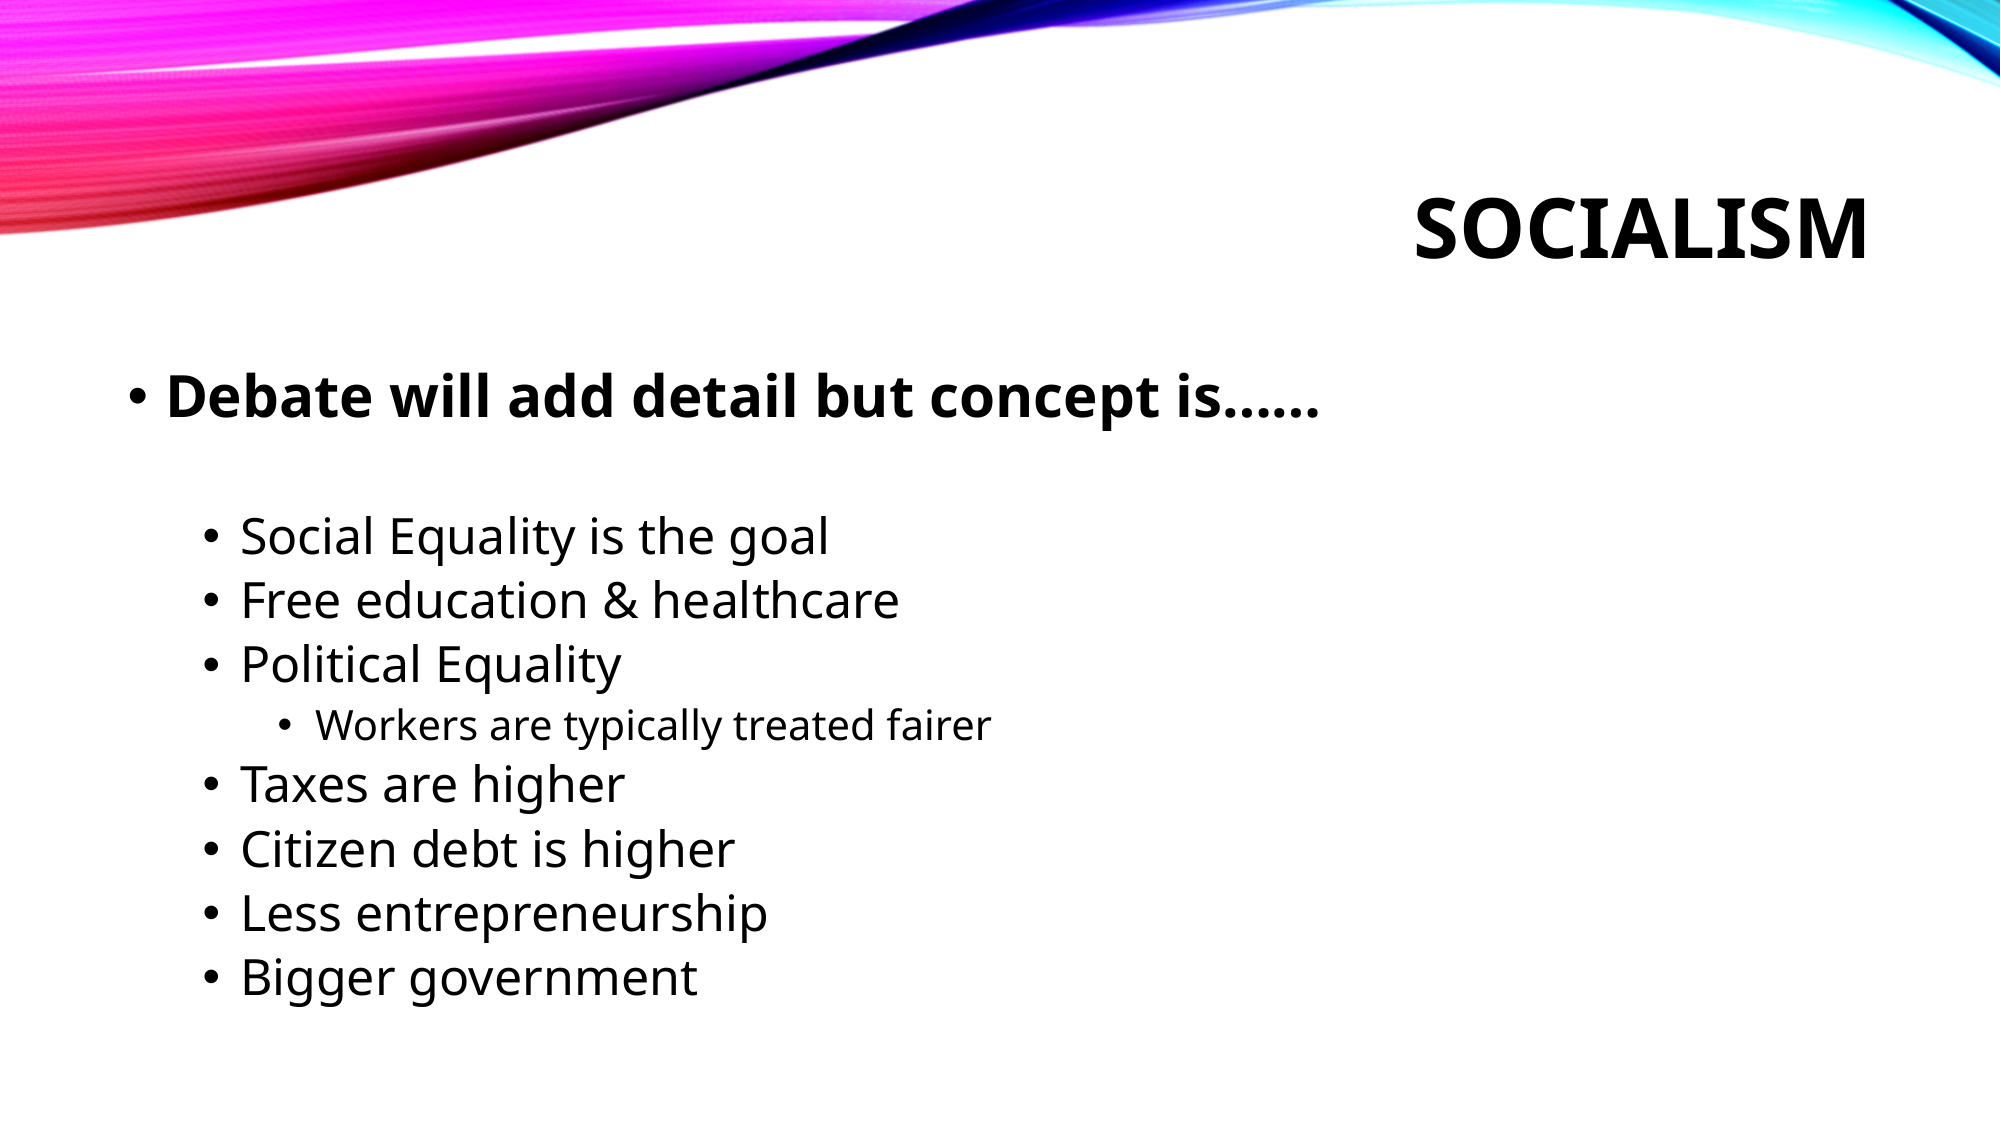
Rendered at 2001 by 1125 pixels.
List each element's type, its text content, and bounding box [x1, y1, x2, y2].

picture [1910, 0, 2000, 45]
list Debate will add detail but concept is…… Social Equality is the goal Free education & healthcare Political Equality Workers are typically treated fairer Taxes are higher Citizen debt is higher Less entrepreneurship Bigger government [112, 360, 1888, 1021]
title Socialism [474, 125, 1888, 338]
picture [0, 0, 2000, 237]
picture [1890, 0, 2000, 75]
